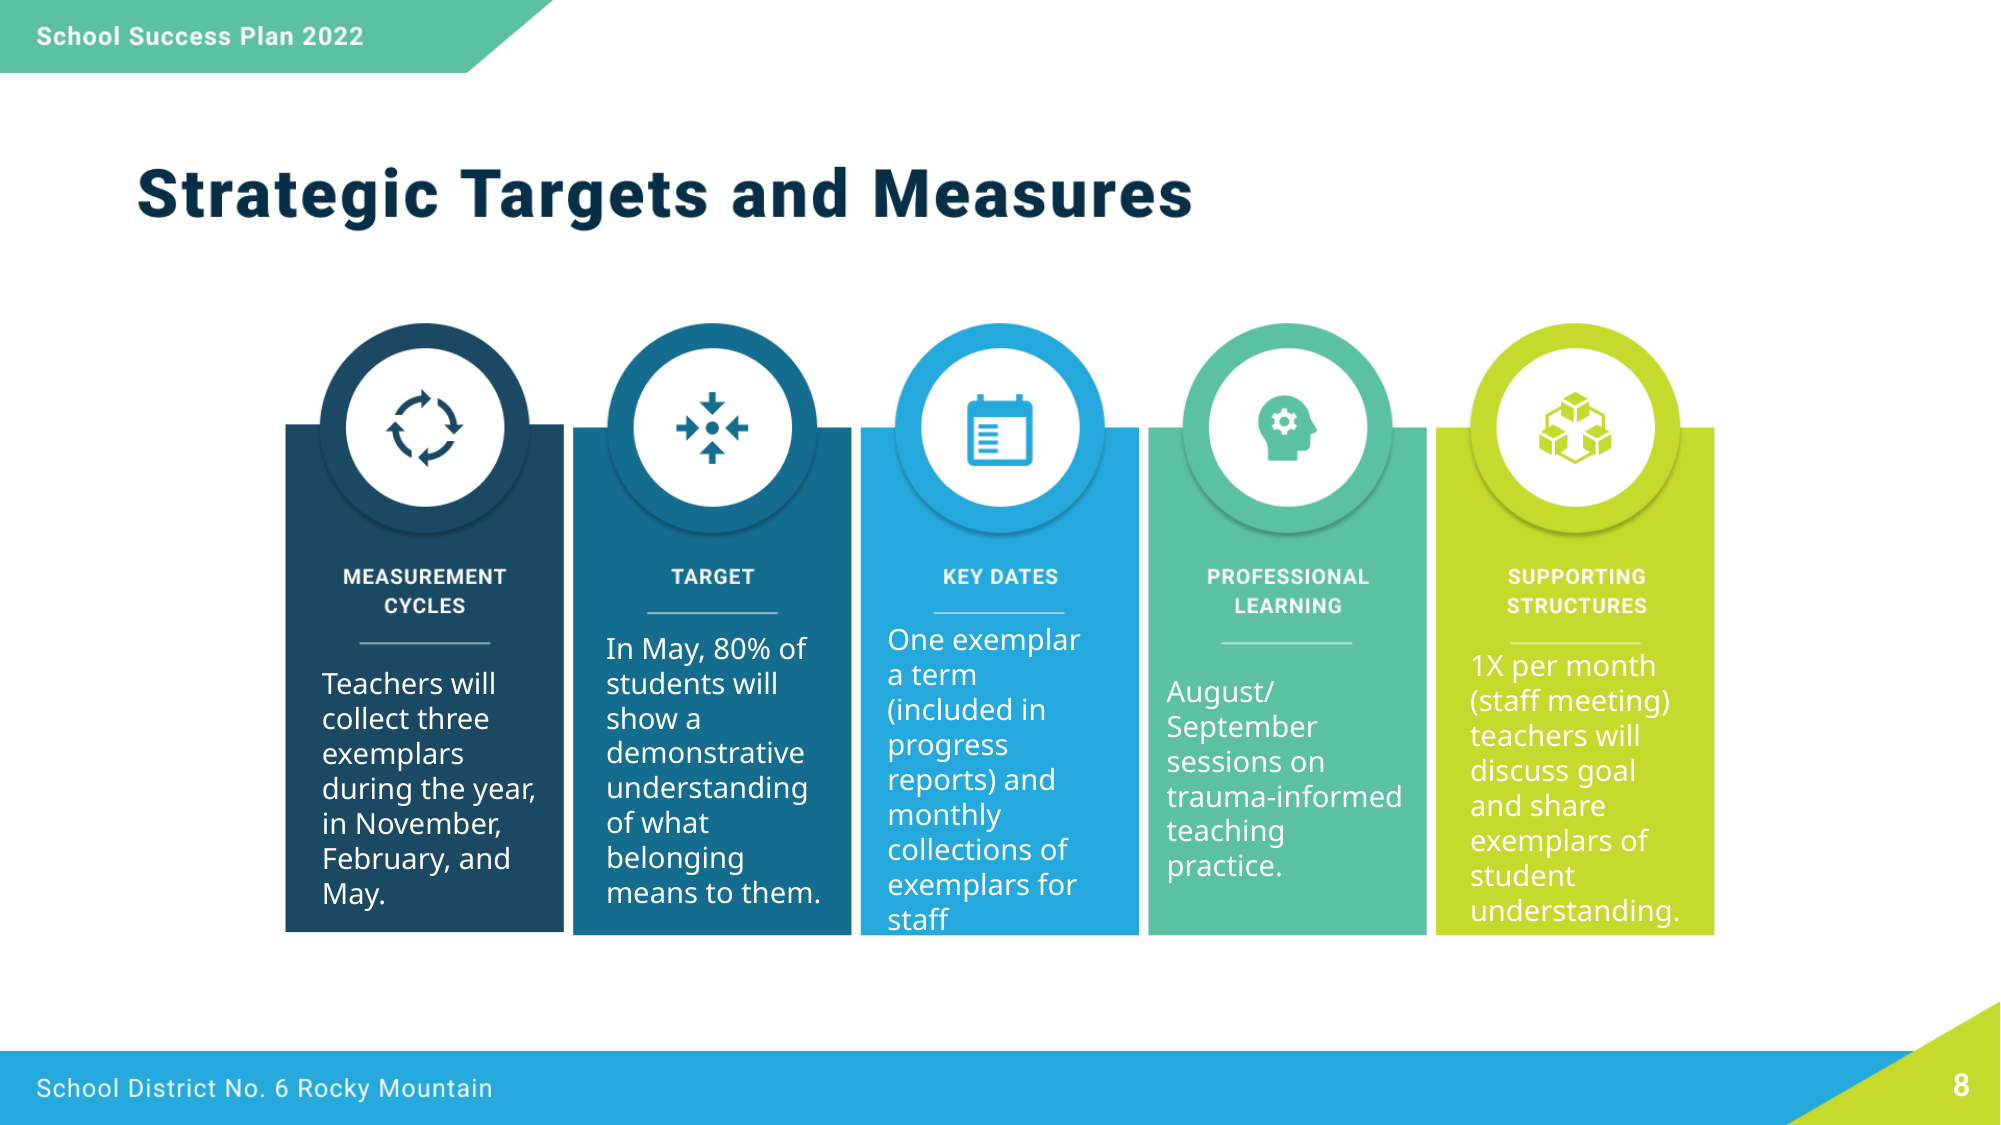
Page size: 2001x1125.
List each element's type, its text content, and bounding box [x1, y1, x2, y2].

text_box August/ September sessions on trauma-informed teaching practice. [1151, 665, 1420, 891]
picture [0, 0, 2001, 1125]
text_box 1X per month (staff meeting) teachers will discuss goal and share exemplars of student understanding. [1455, 640, 1702, 935]
text_box Teachers will collect three exemplars during the year, in November, February, and May. [307, 657, 554, 918]
text_box In May, 80% of students will show a demonstrative understanding of what belonging means to them. [591, 622, 838, 918]
text_box One exemplar a term (included in progress reports) and monthly collections of exemplars for staff discussions. [872, 614, 1117, 979]
slide_number 8 [1534, 1053, 1985, 1114]
